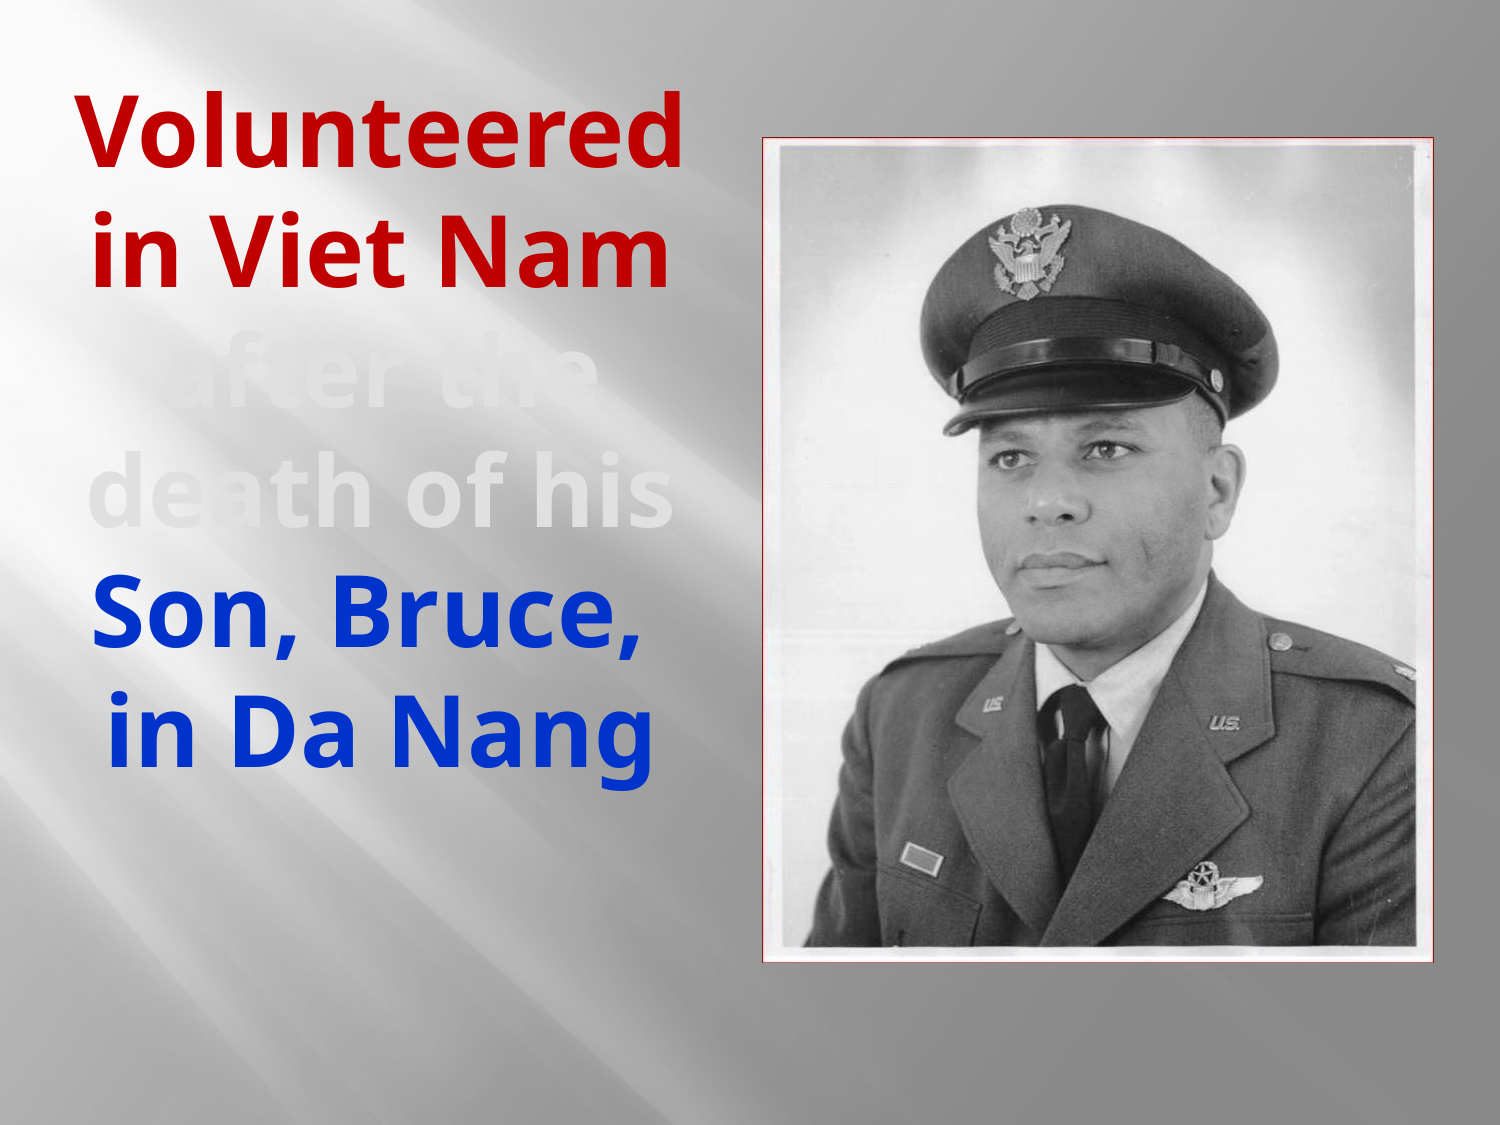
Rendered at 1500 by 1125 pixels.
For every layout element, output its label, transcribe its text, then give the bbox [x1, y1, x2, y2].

picture [762, 137, 1434, 963]
title Volunteered in Viet Nam after the death of his Son, Bruce, in Da Nang [50, 37, 713, 788]
